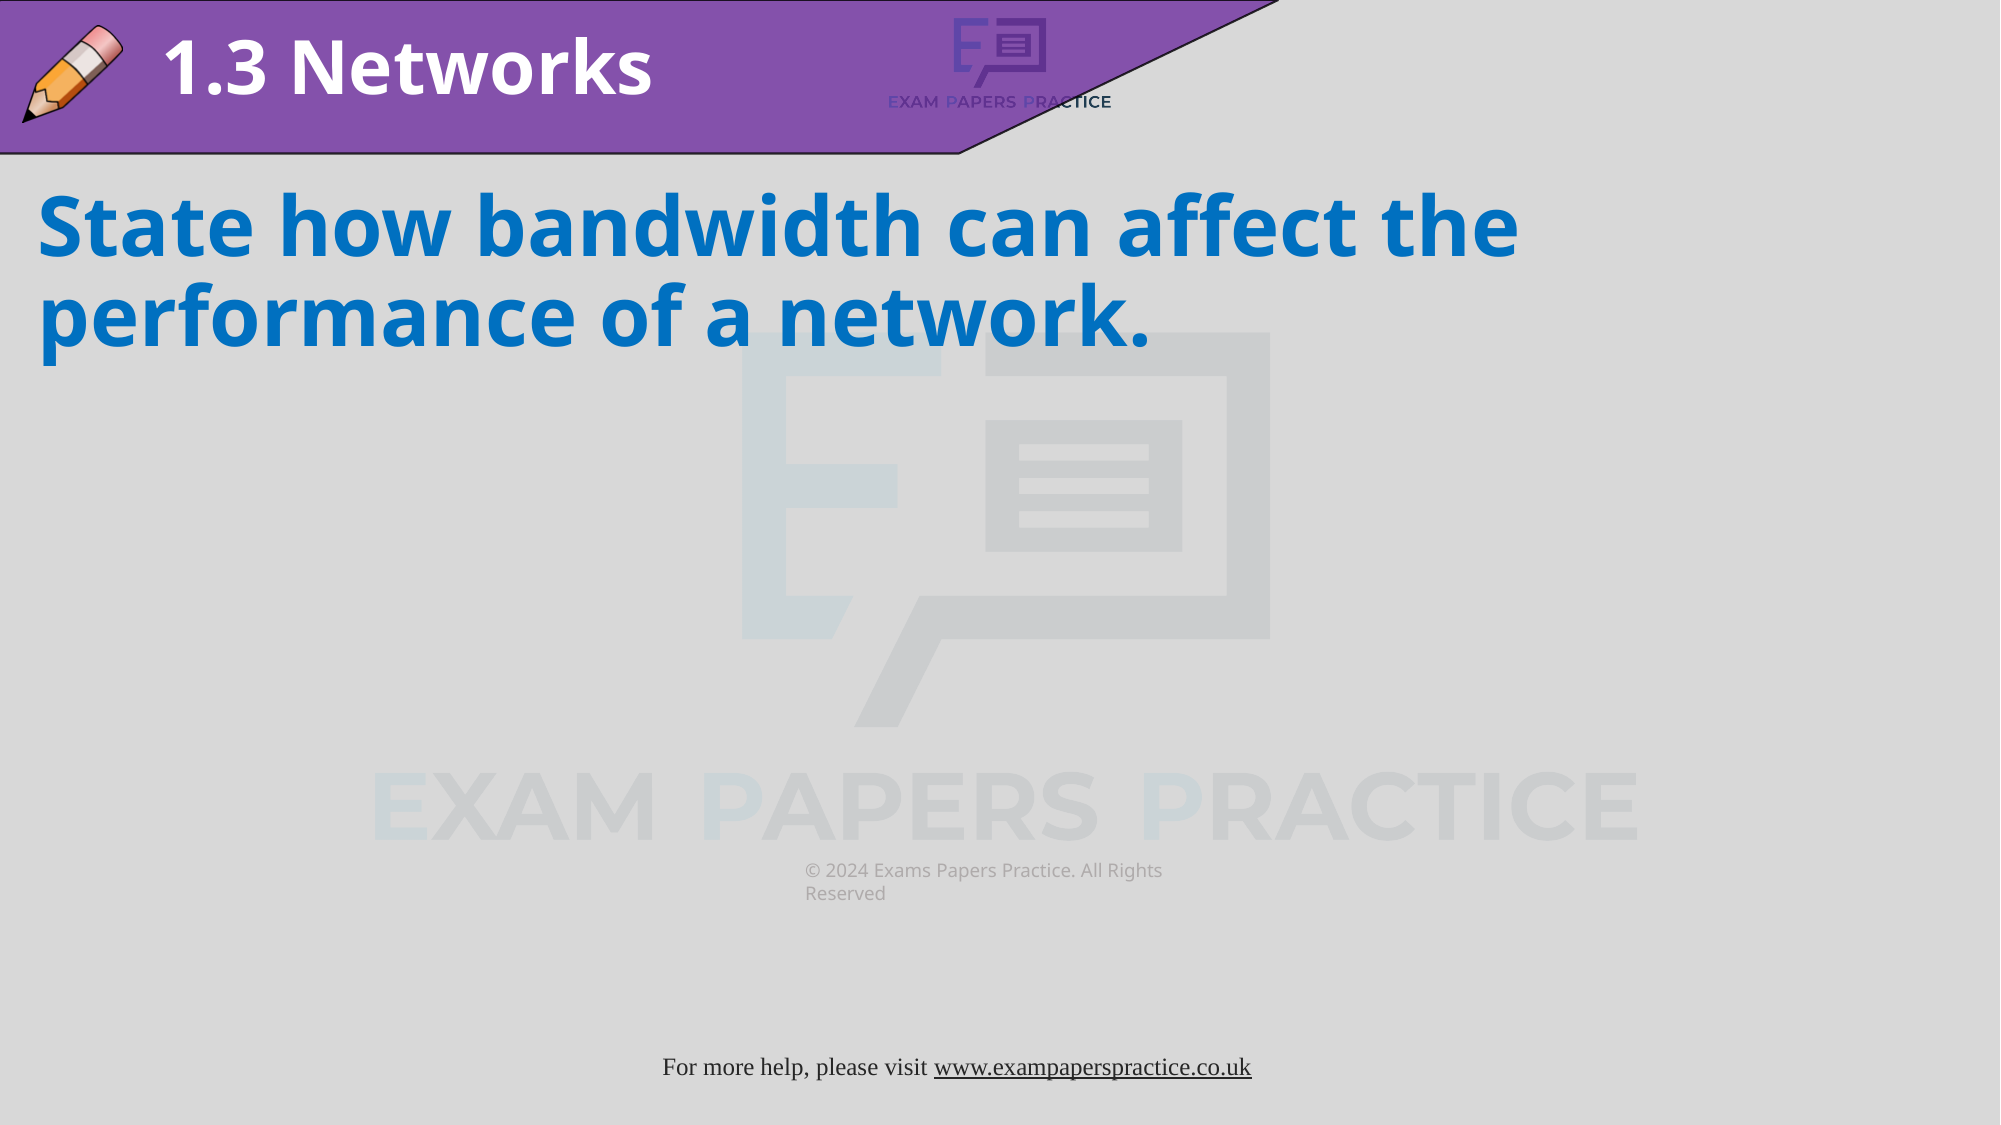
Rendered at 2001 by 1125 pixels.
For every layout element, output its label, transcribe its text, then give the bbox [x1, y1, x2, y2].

list State how bandwidth can affect the performance of a network. [22, 176, 1974, 1120]
list 1.3 Networks [146, 22, 960, 134]
picture [22, 25, 123, 123]
